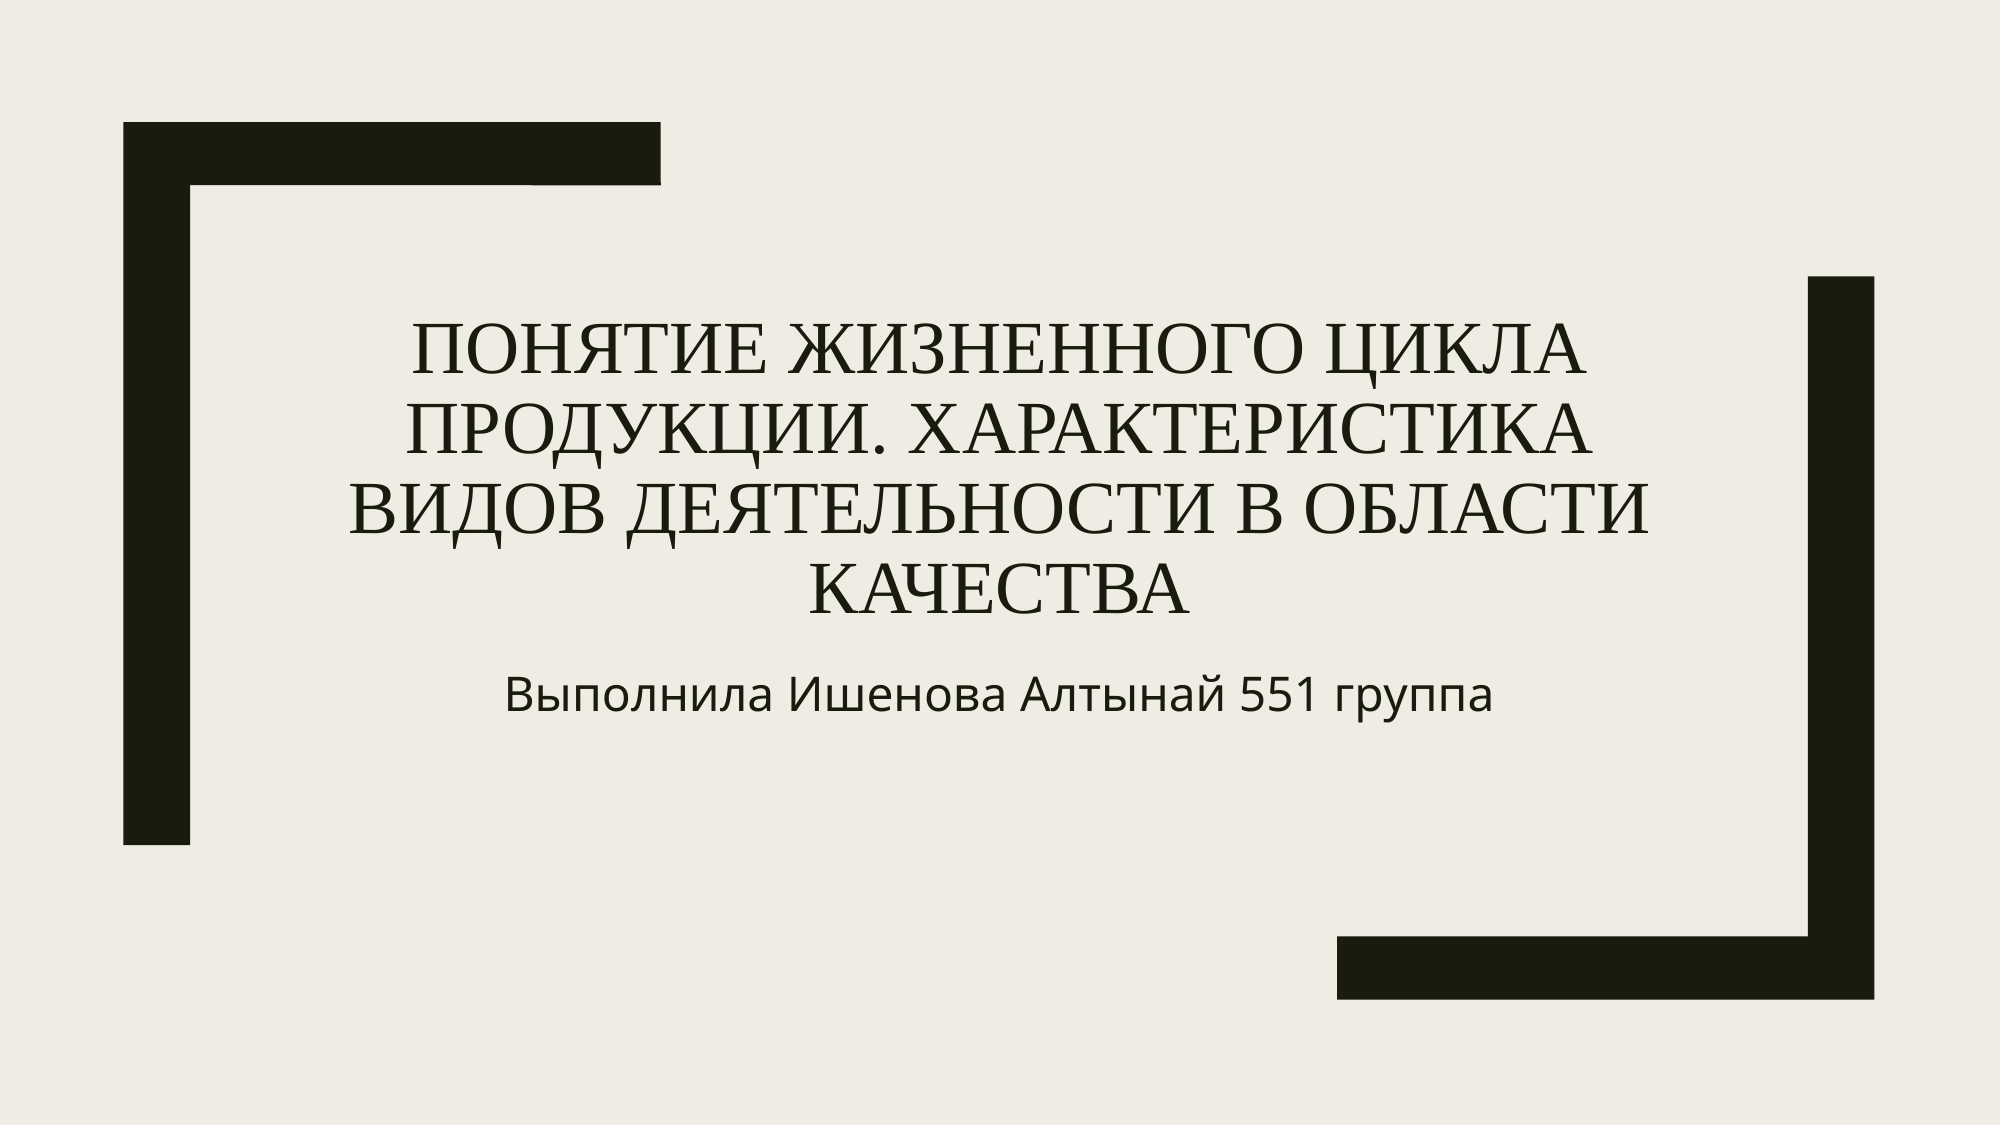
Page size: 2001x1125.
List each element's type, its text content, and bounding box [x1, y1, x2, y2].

subtitle Выполнила Ишенова Алтынай 551 группа [439, 649, 1561, 828]
title понятие жизненного цикла продукции. Характеристика видов деятельности в области качества [314, 293, 1686, 638]
